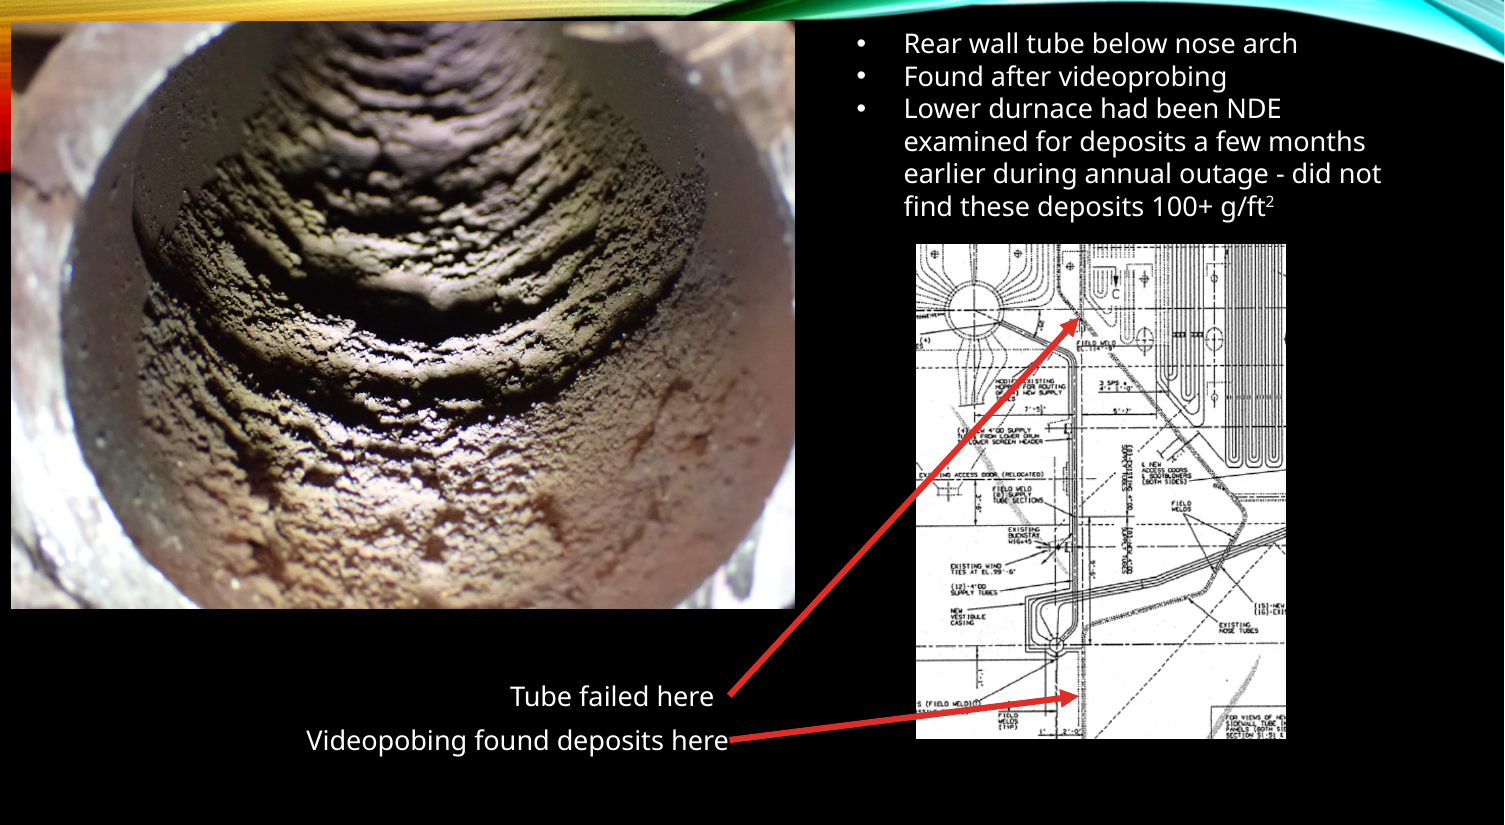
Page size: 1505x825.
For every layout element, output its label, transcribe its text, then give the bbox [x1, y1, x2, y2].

text_box Rear wall tube below nose arch Found after videoprobing Lower durnace had been NDE examined for deposits a few months earlier during annual outage - did not find these deposits 100+ g/ft2 [841, 19, 1411, 229]
picture [915, 244, 1286, 740]
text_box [734, 317, 1080, 695]
text_box Tube failed here [495, 672, 730, 716]
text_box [729, 695, 1080, 741]
text_box Videopobing found deposits here [291, 716, 744, 764]
picture [0, 0, 1505, 609]
